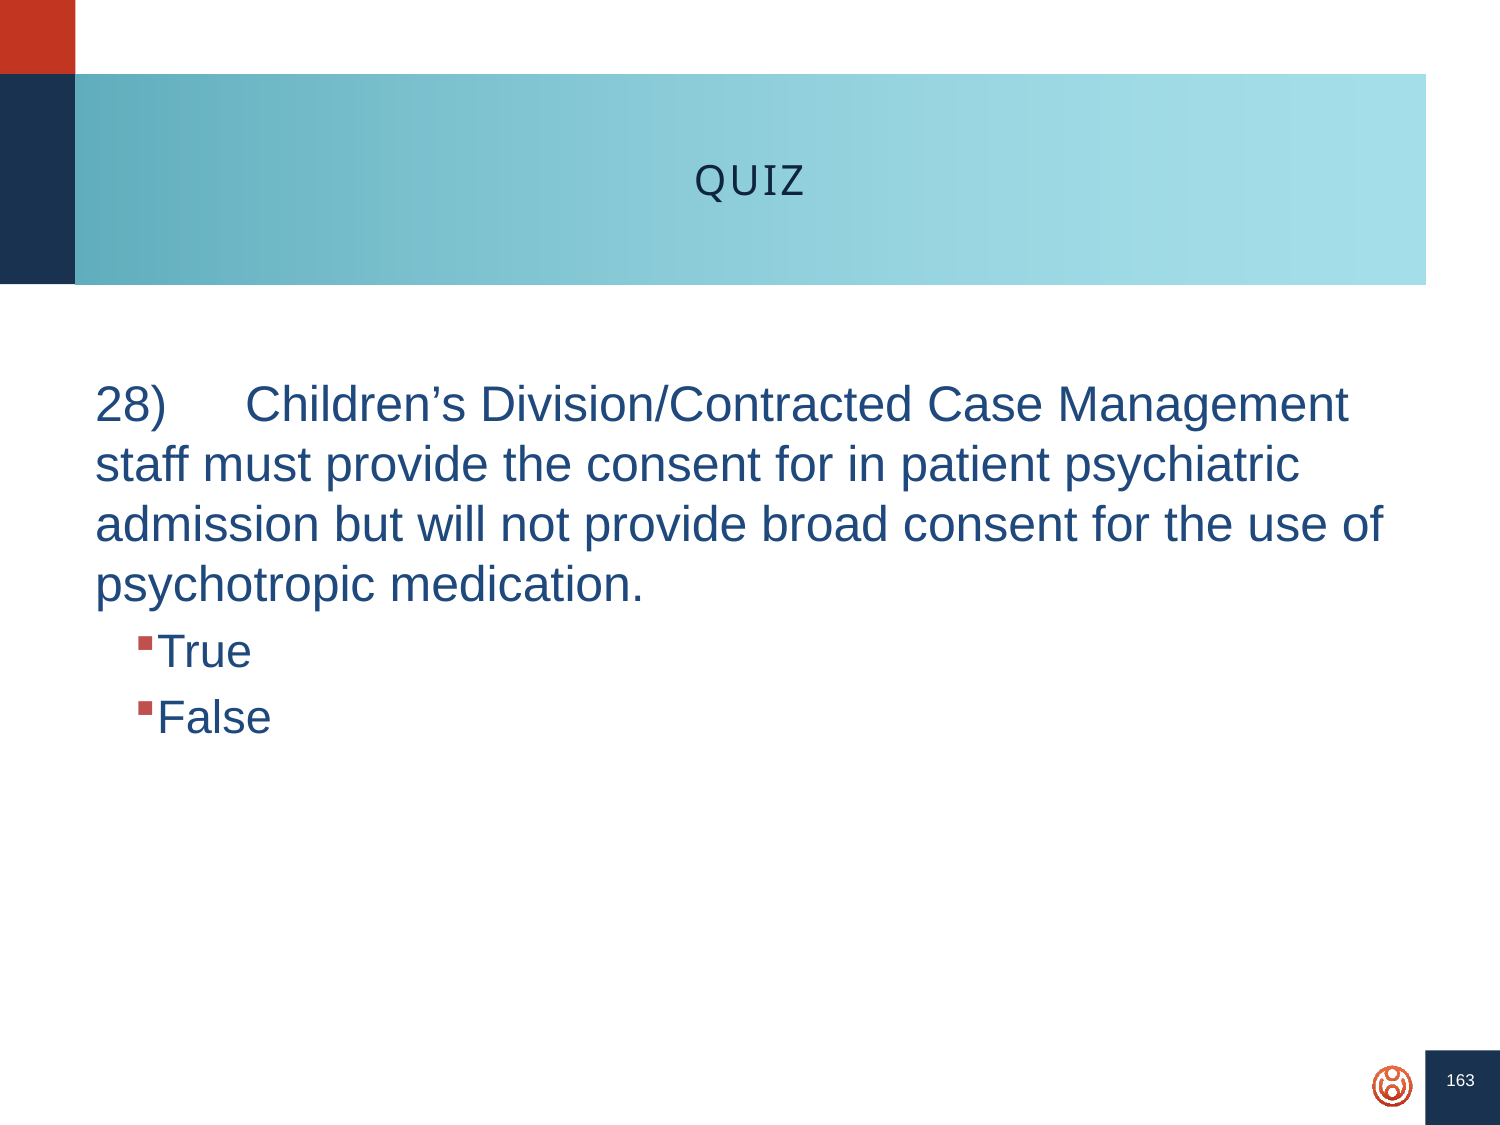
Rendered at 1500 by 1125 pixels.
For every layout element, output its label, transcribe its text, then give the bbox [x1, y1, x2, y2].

picture [75, 74, 1426, 285]
title QUIZ [74, 74, 1425, 284]
picture [1371, 1065, 1413, 1107]
slide_number 163 [1433, 1058, 1489, 1101]
list 28) Children’s Division/Contracted Case Management staff must provide the consent for in patient psychiatric admission but will not provide broad consent for the use of psychotropic medication. True False [74, 316, 1424, 1060]
